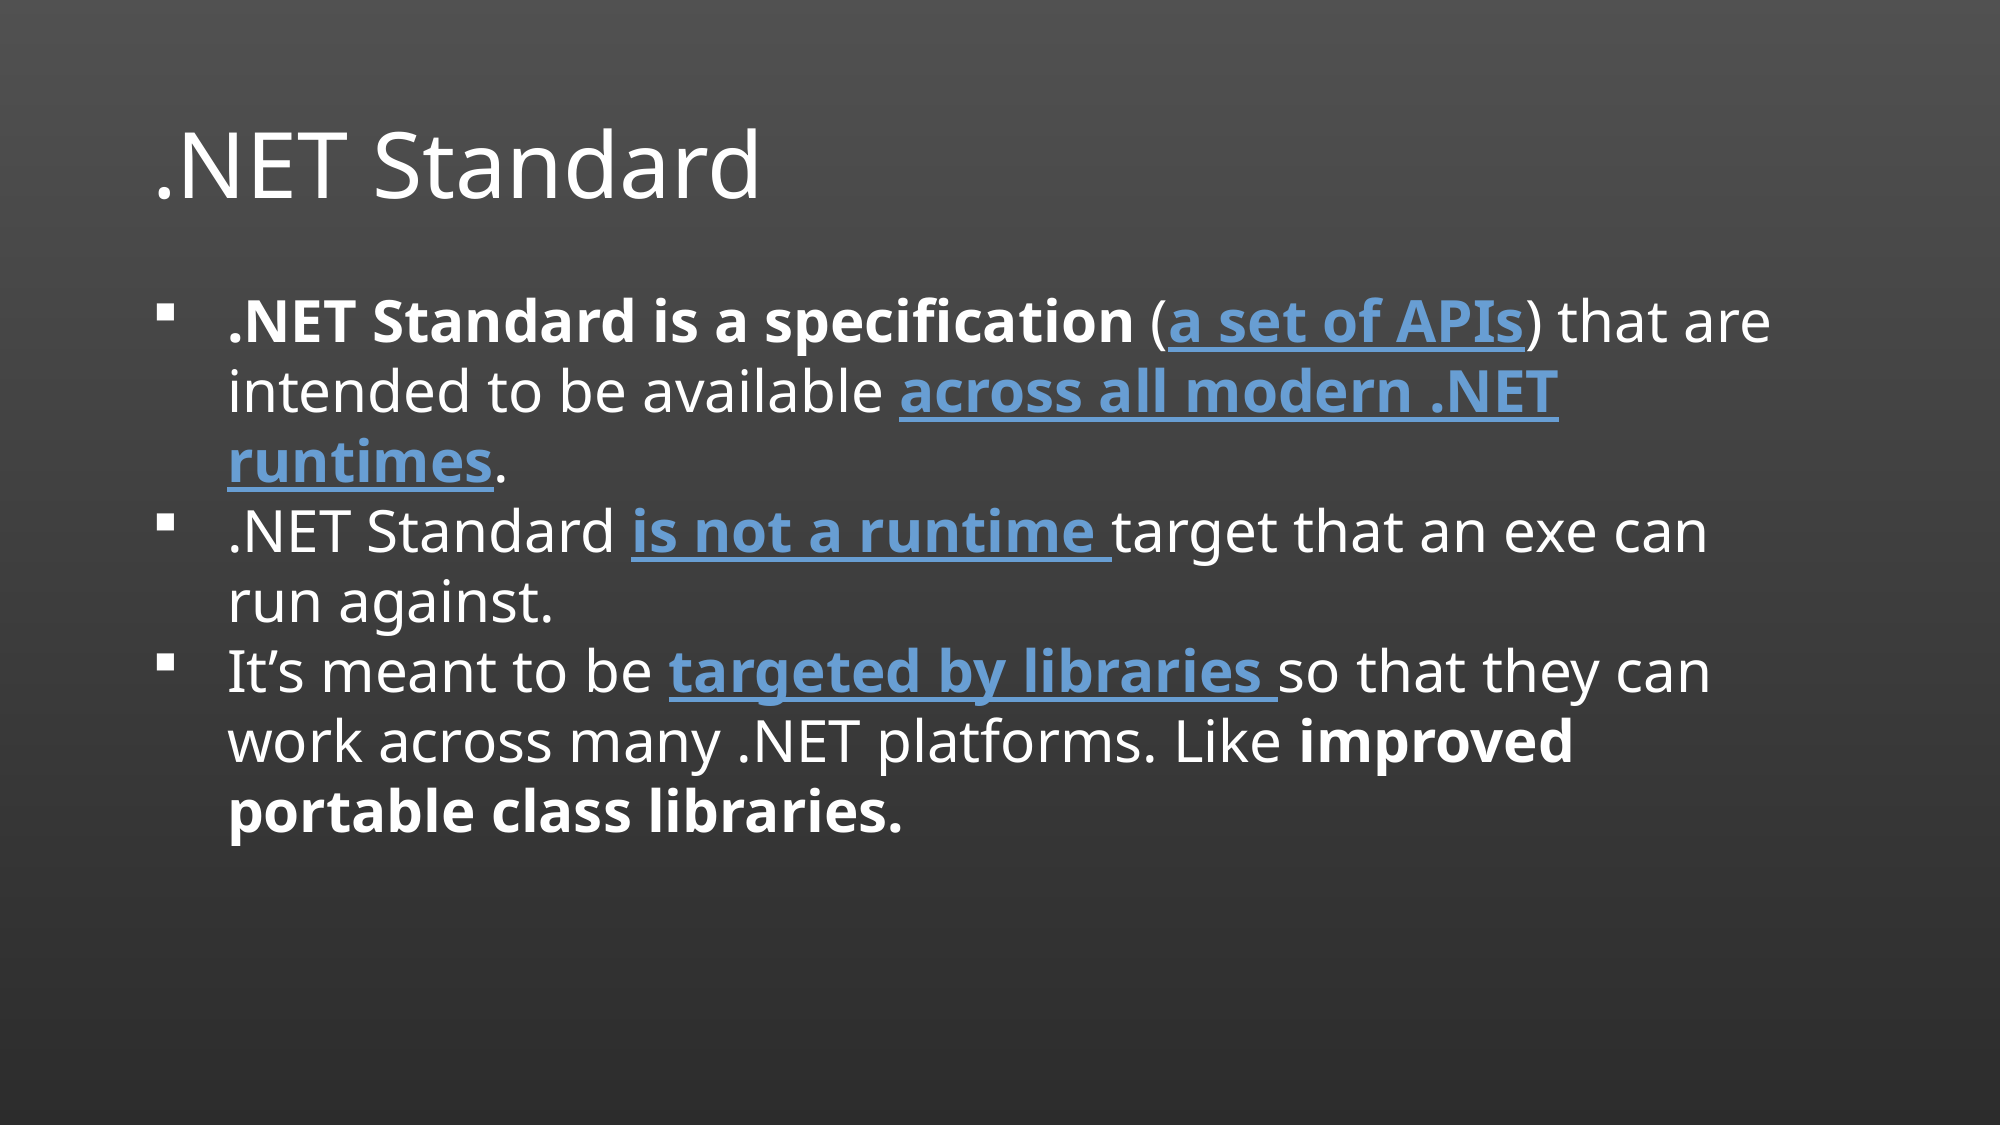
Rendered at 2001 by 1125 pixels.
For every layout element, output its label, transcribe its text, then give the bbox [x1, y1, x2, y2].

text_box .NET Standard is a specification (a set of APIs) that are intended to be available across all modern .NET runtimes.​ .NET Standard is not a runtime target that an exe can run against.​ It’s meant to be targeted by libraries so that they can work across many .NET platforms. Like improved portable class libraries.​ [137, 277, 1812, 852]
title .NET Standard [137, 59, 1863, 278]
